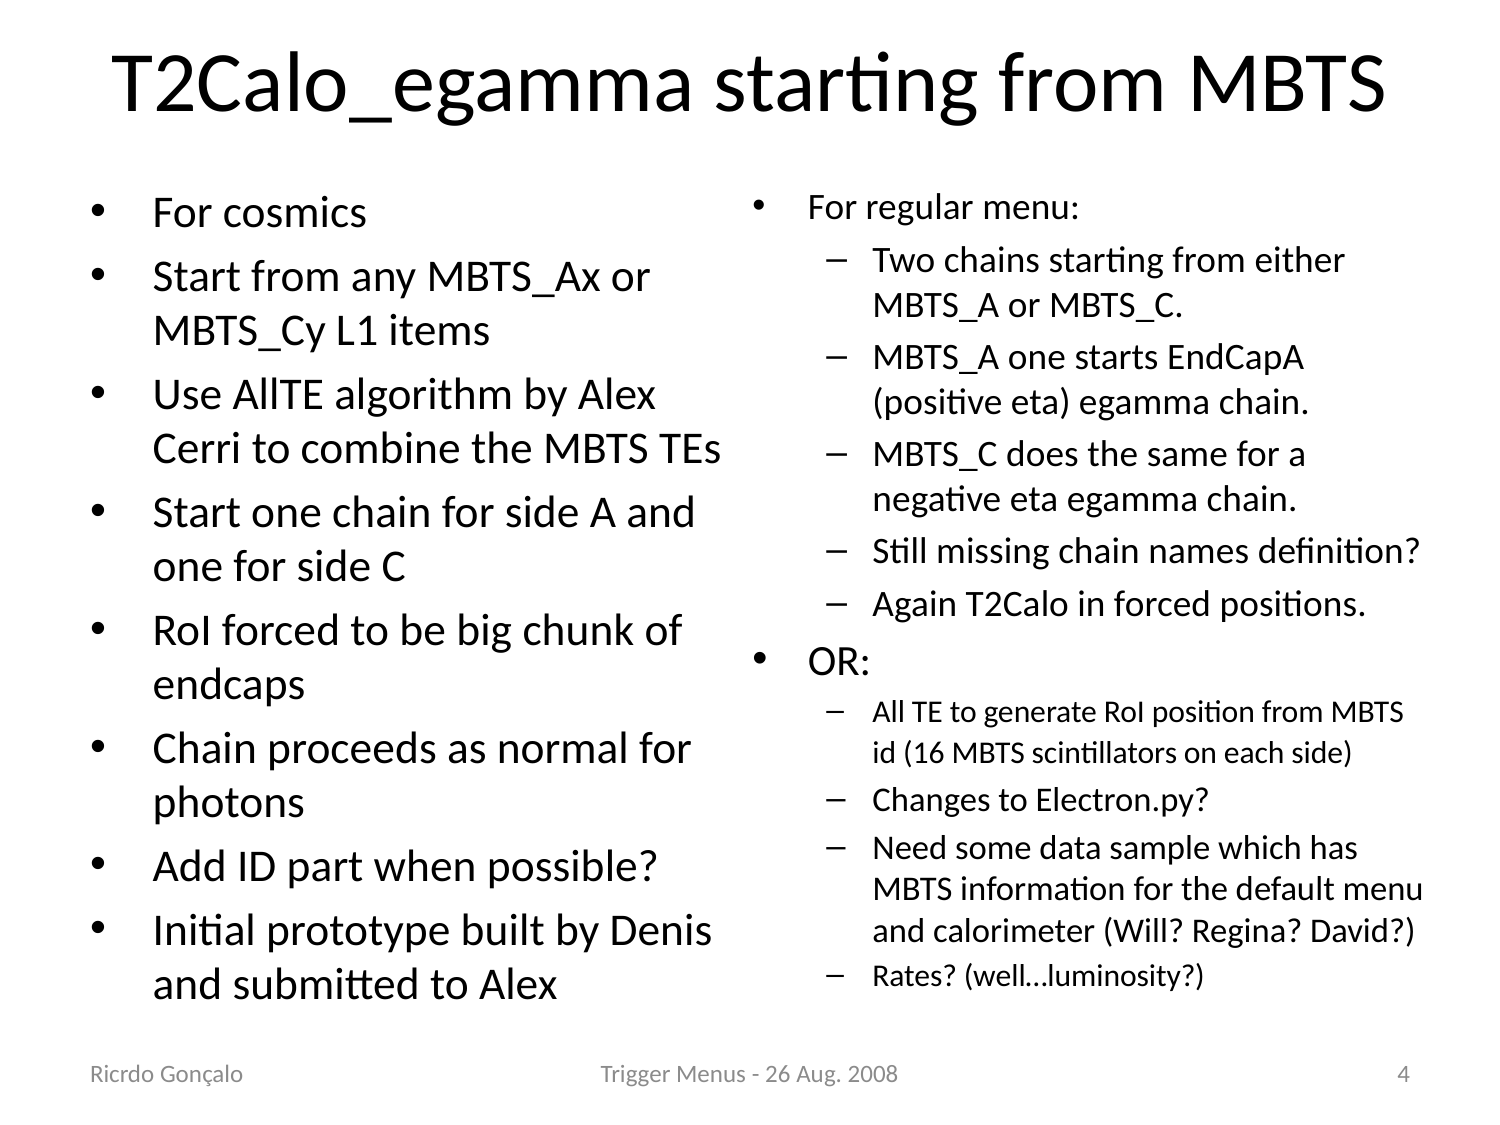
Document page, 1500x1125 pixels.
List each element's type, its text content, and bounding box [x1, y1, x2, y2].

slide_number 4 [1074, 1042, 1425, 1103]
slide_number Ricrdo Gonçalo [75, 1042, 425, 1103]
list For cosmics Start from any MBTS_Ax or MBTS_Cy L1 items Use AllTE algorithm by Alex Cerri to combine the MBTS TEs Start one chain for side A and one for side C RoI forced to be big chunk of endcaps Chain proceeds as normal for photons Add ID part when possible? Initial prototype built by Denis and submitted to Alex [75, 174, 738, 1063]
footer Trigger Menus - 26 Aug. 2008 [512, 1042, 988, 1103]
title T2Calo_egamma starting from MBTS [75, 12, 1425, 143]
list For regular menu: Two chains starting from either MBTS_A or MBTS_C. MBTS_A one starts EndCapA (positive eta) egamma chain. MBTS_C does the same for a negative eta egamma chain. Still missing chain names definition? Again T2Calo in forced positions. OR: All TE to generate RoI position from MBTS id (16 MBTS scintillators on each side) Changes to Electron.py? Need some data sample which has MBTS information for the default menu and calorimeter (Will? Regina? David?) Rates? (well…luminosity?) [738, 174, 1450, 1063]
